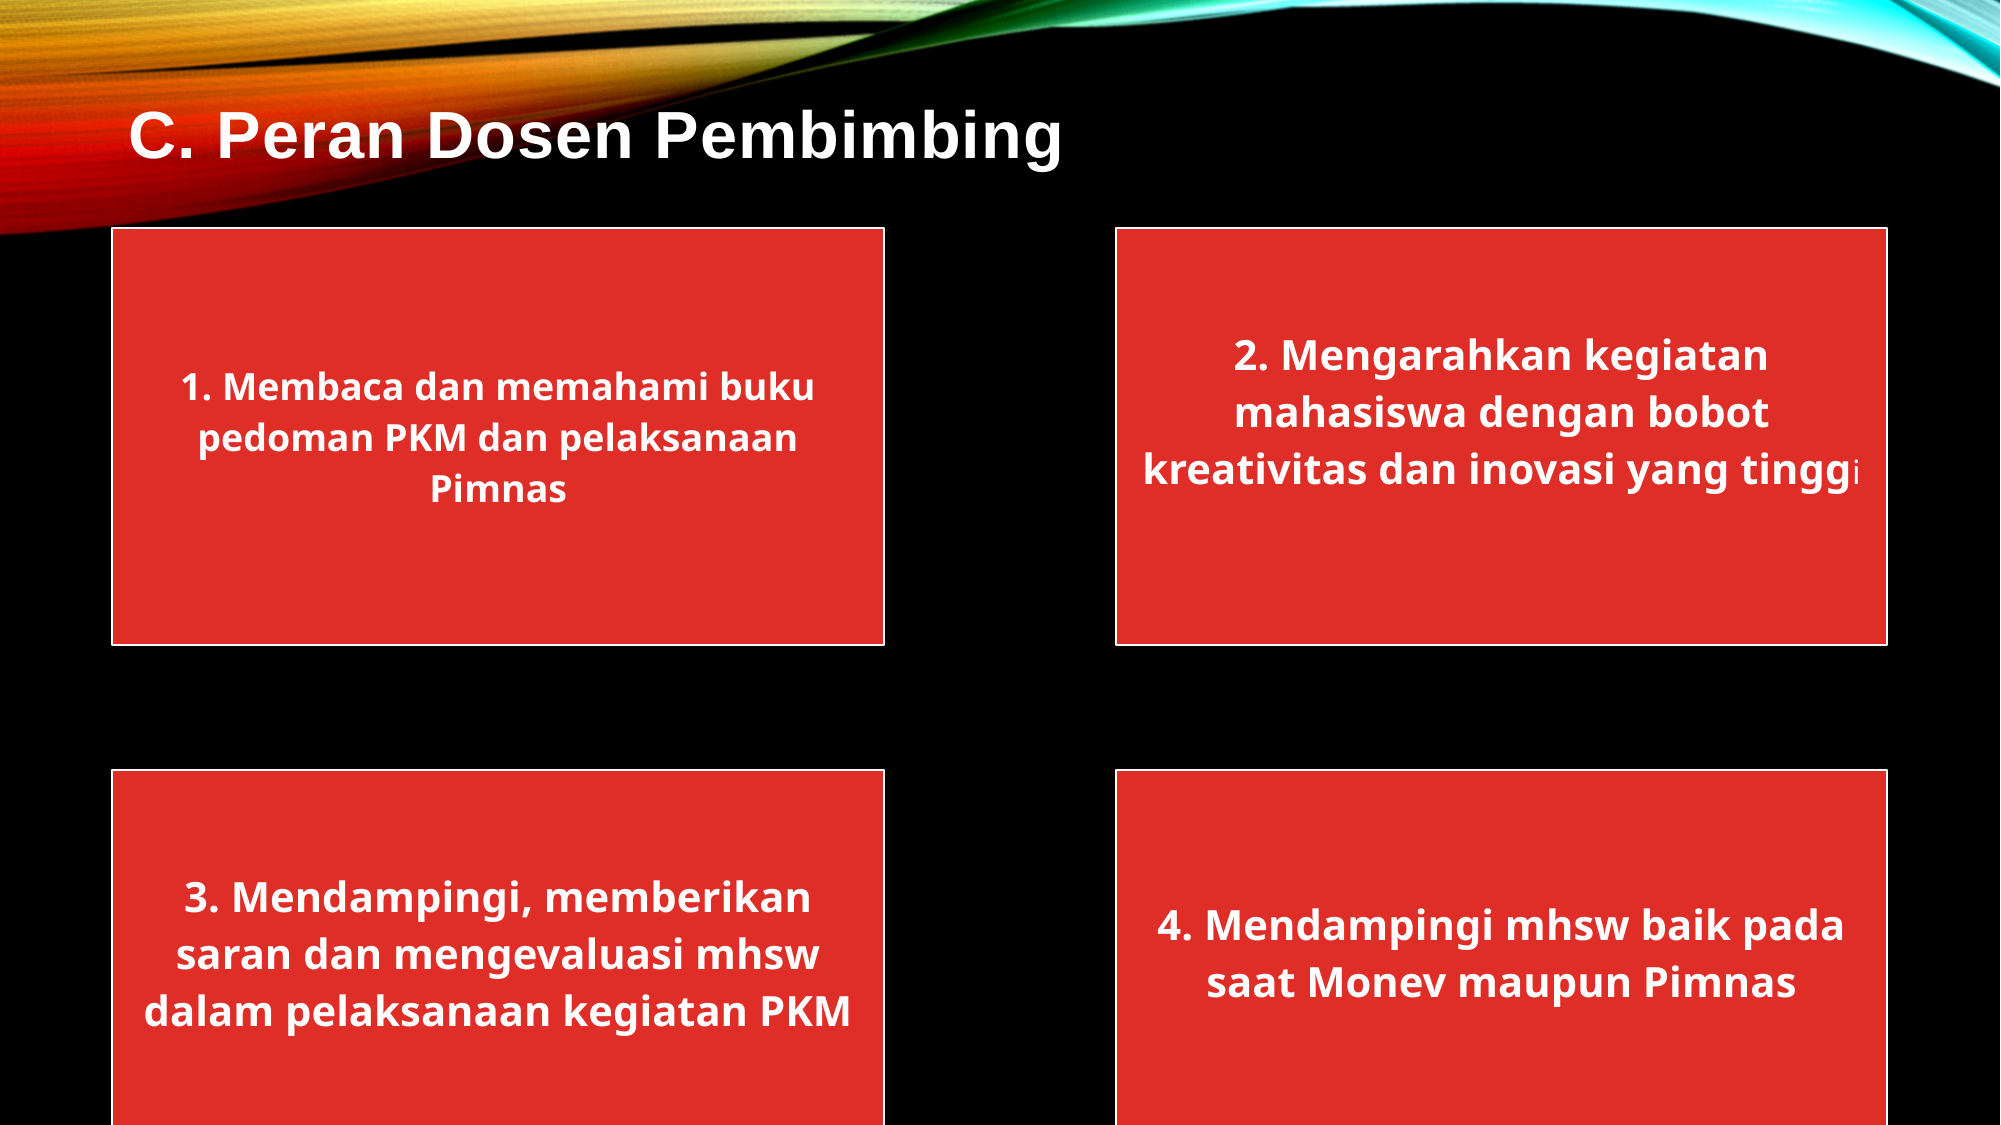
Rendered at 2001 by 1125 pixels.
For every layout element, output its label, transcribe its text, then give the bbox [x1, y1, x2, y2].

title c. Peran Dosen Pembimbing [113, 30, 1526, 228]
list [112, 228, 1888, 889]
picture [0, 0, 2000, 237]
